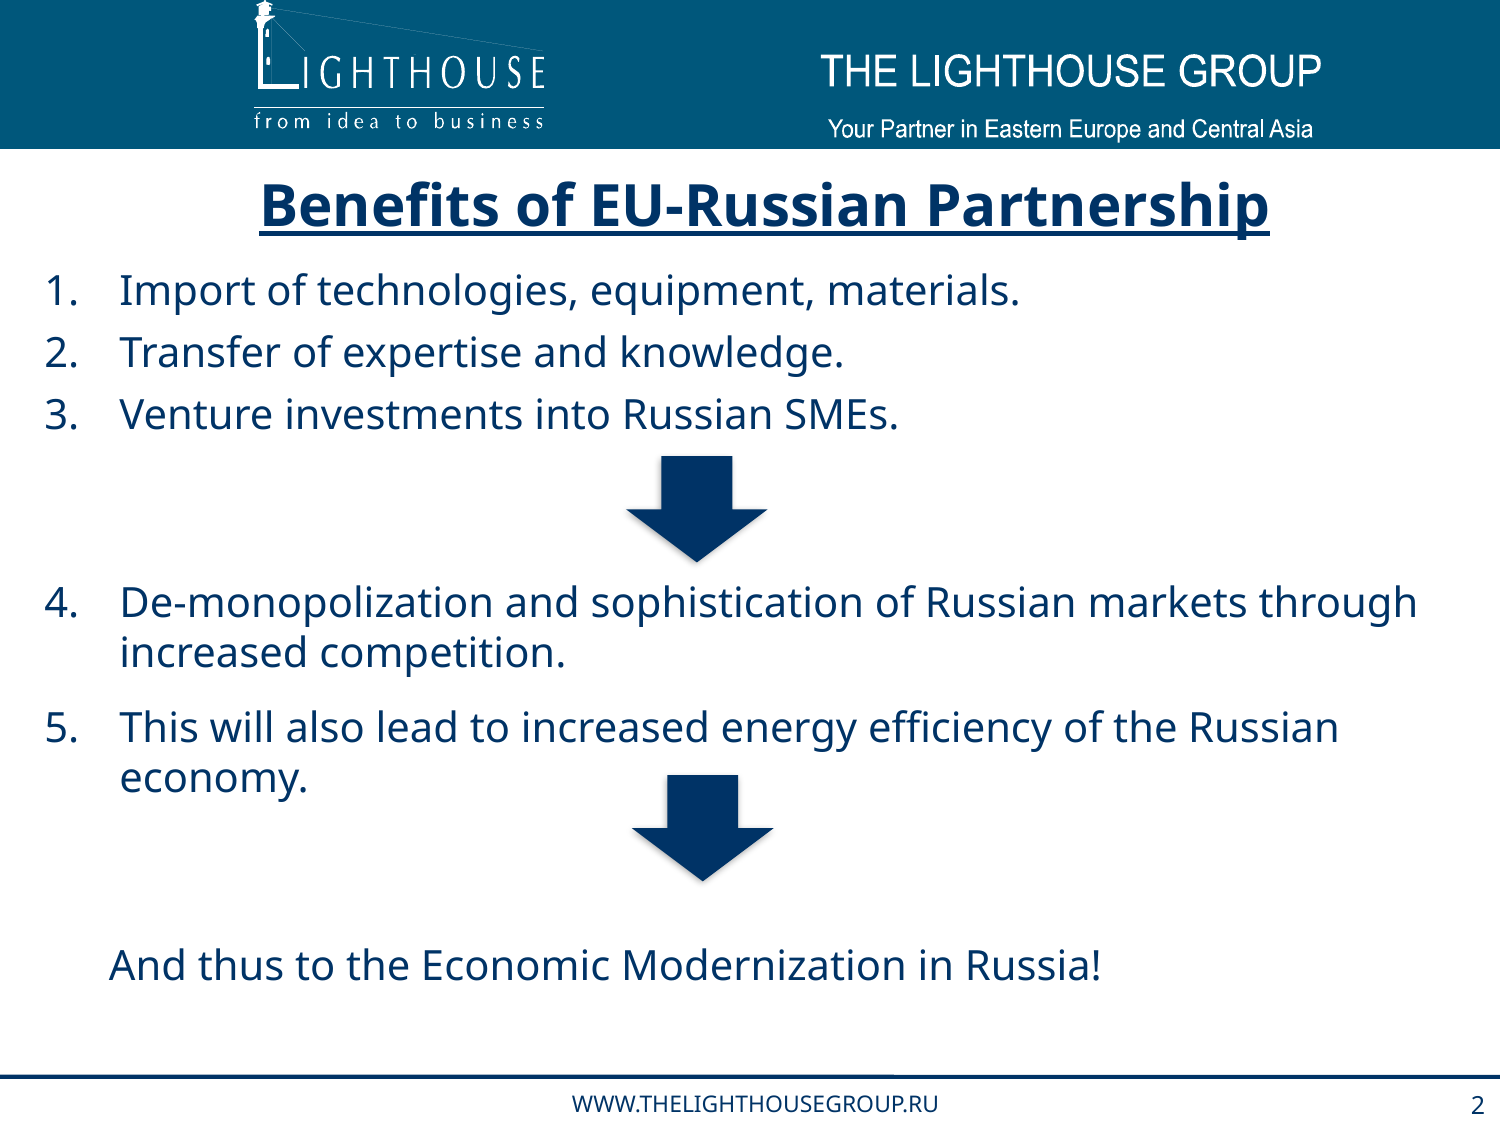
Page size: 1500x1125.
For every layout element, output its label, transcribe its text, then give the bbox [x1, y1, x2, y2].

text_box [625, 456, 768, 563]
slide_number 2 [1149, 1082, 1500, 1125]
footer WWW.THELIGHTHOUSEGROUP.RU [466, 1082, 1046, 1125]
list Benefits of EU-Russian Partnership Import of technologies, equipment, materials. Transfer of expertise and knowledge. Venture investments into Russian SMEs. De-monopolization and sophistication of Russian markets through increased competition. This will also lead to increased energy efficiency of the Russian economy. And thus to the Economic Modernization in Russia! [29, 160, 1500, 1048]
text_box [631, 775, 774, 882]
